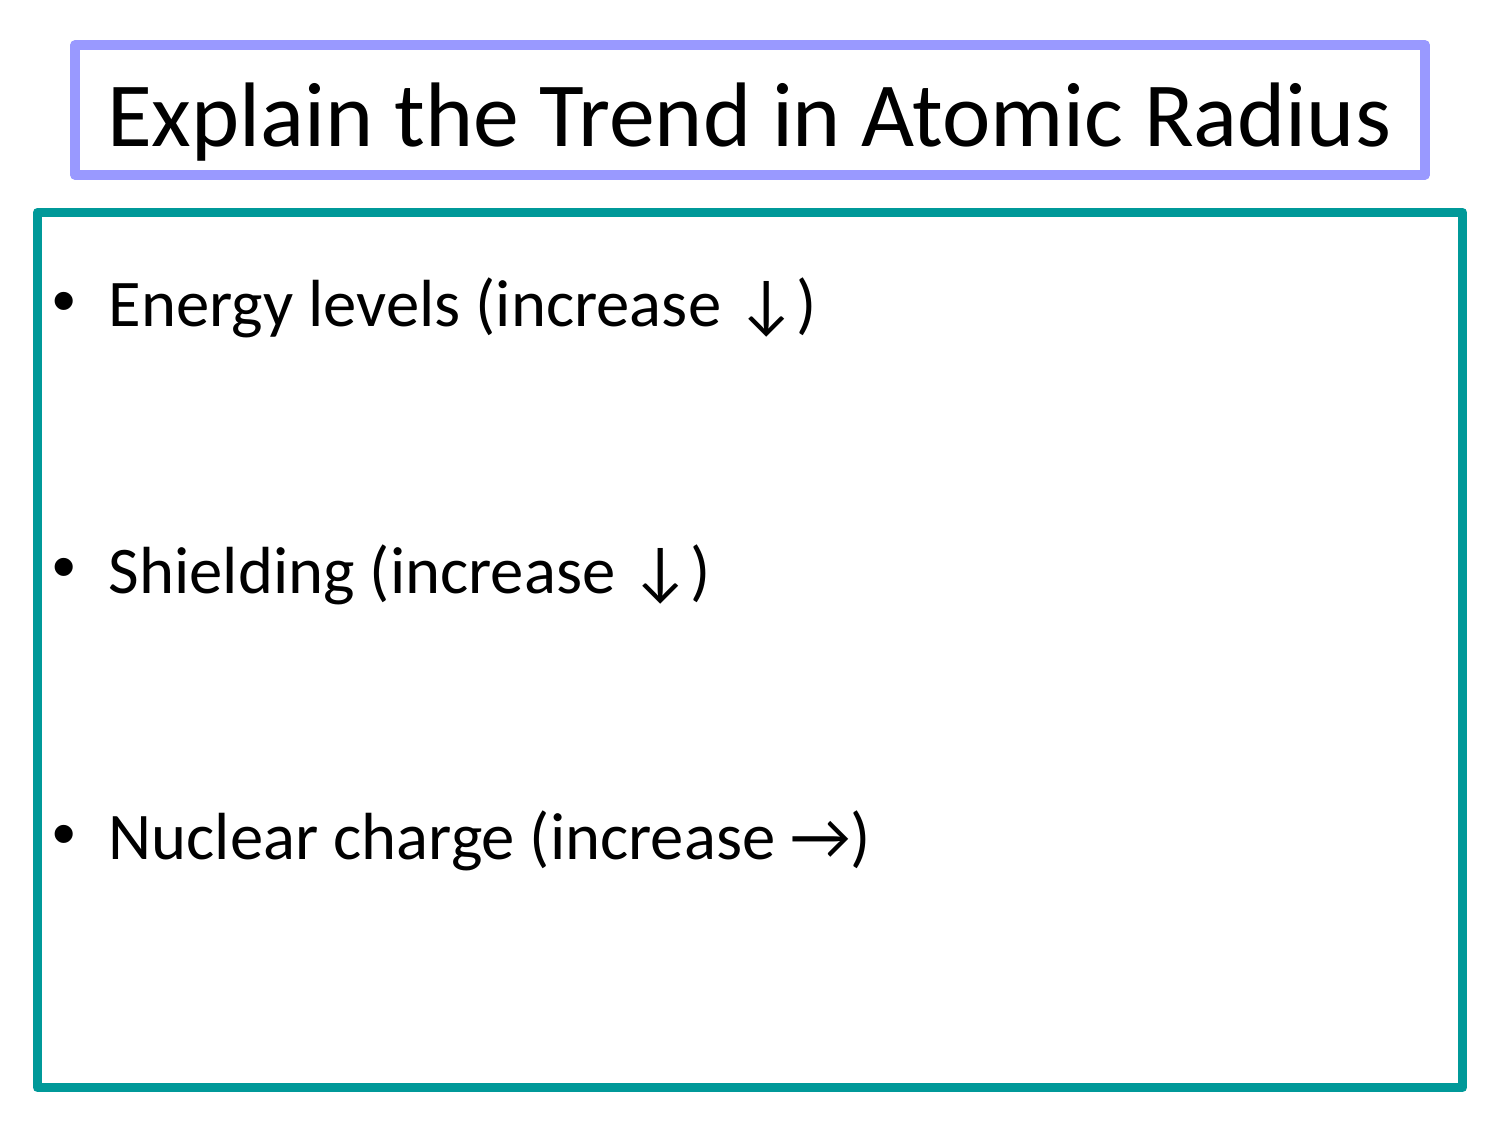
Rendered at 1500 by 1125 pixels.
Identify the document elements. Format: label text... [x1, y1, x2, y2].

list Energy levels (increase ↓) Shielding (increase ↓) Nuclear charge (increase →) [37, 212, 1463, 1088]
title Explain the Trend in Atomic Radius [75, 45, 1425, 175]
